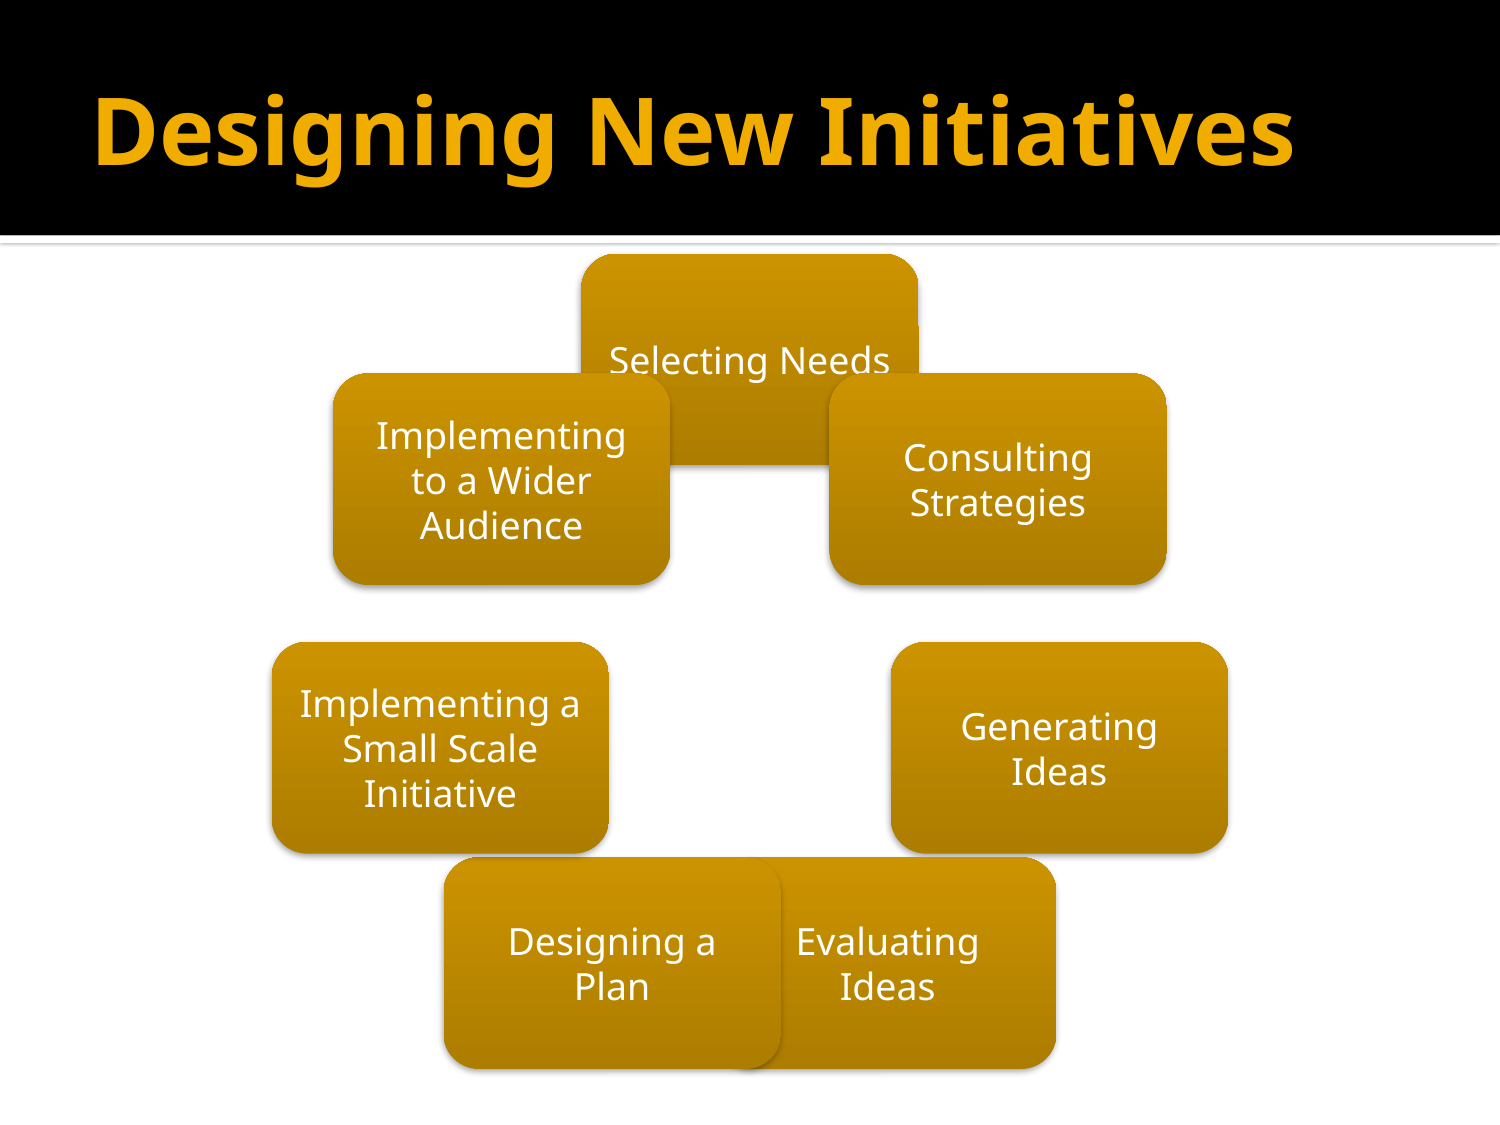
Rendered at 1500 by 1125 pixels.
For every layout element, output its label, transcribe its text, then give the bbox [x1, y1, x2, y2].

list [74, 253, 1425, 1101]
title Designing New Initiatives [75, 25, 1425, 231]
